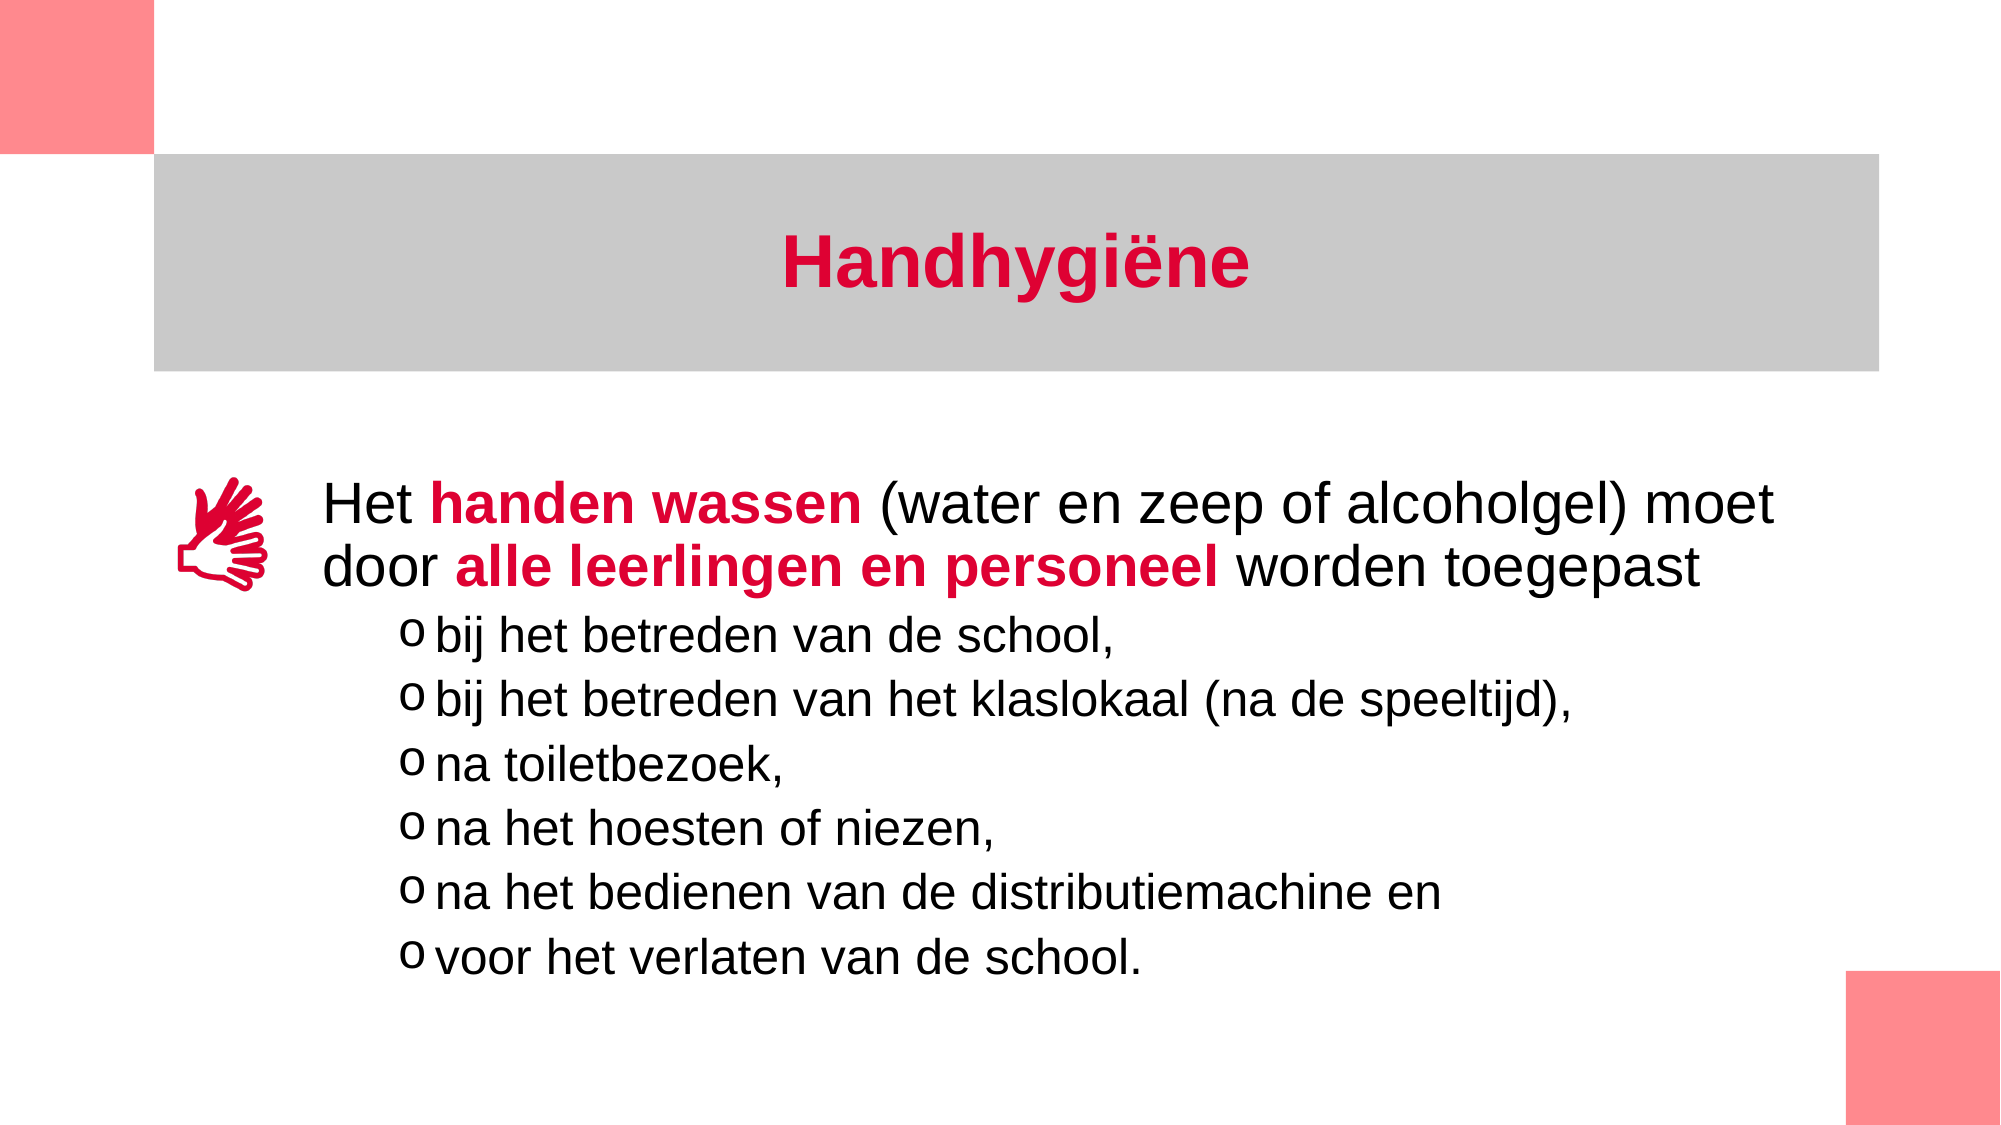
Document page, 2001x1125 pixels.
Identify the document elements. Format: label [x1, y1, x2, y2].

picture [154, 465, 291, 603]
text_box [0, 0, 2000, 1125]
